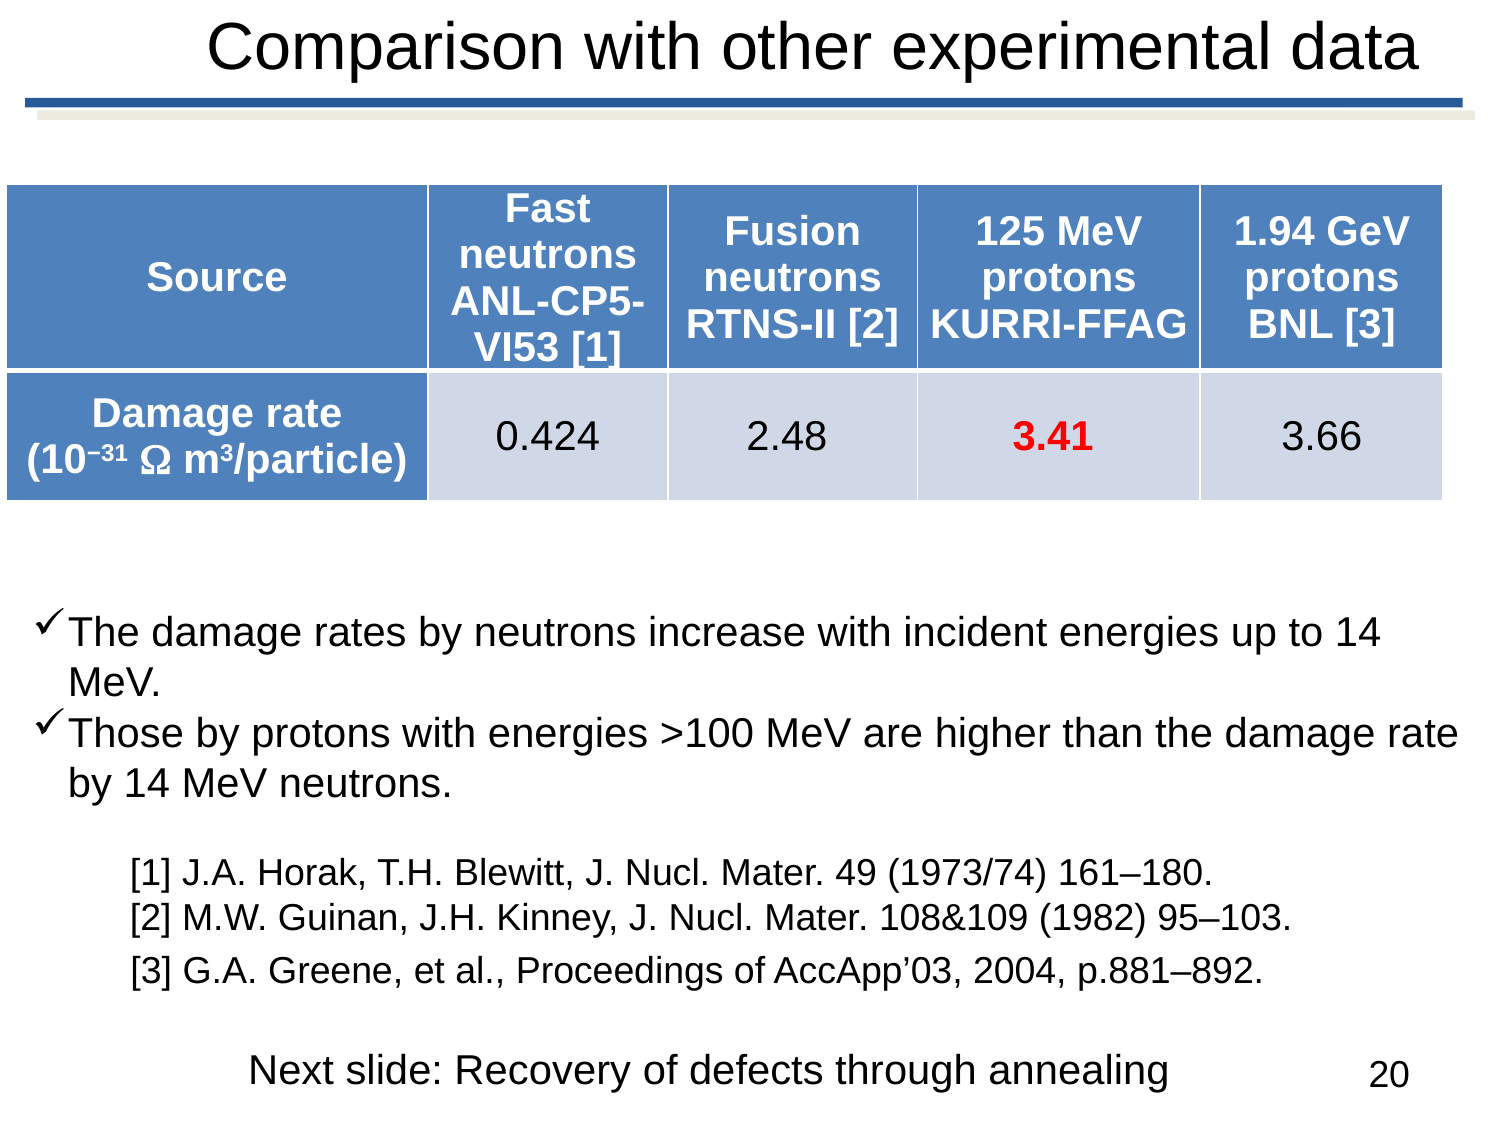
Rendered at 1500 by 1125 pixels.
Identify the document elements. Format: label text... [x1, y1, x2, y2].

table_cell Damage rate (10−31 W m3/particle) [7, 373, 427, 500]
table_cell 2.48 [669, 373, 917, 500]
text_box The damage rates by neutrons increase with incident energies up to 14 MeV. Those by protons with energies >100 MeV are higher than the damage rate by 14 MeV neutrons. [17, 597, 1493, 813]
text_box [3] G.A. Greene, et al., Proceedings of AccApp’03, 2004, p.881–892. [115, 938, 1302, 999]
table_header Fusion neutrons RTNS-II [2] [669, 185, 917, 368]
table_header Source [7, 185, 427, 368]
title Comparison with other experimental data [62, 0, 1500, 103]
table_cell 0.424 [429, 373, 667, 500]
table_cell 3.41 [918, 373, 1199, 500]
text_box Next slide: Recovery of defects through annealing [233, 1035, 1186, 1100]
table_cell 3.66 [1201, 373, 1442, 500]
table_header Fast neutrons ANL-CP5-VI53 [1] [429, 185, 667, 368]
slide_number 20 [1074, 1042, 1425, 1103]
table_header 1.94 GeV protons BNL [3] [1201, 185, 1442, 368]
table_header 125 MeV protons KURRI-FFAG [918, 185, 1199, 368]
text_box [1] J.A. Horak, T.H. Blewitt, J. Nucl. Mater. 49 (1973/74) 161–180. [2] M.W. Guinan, J.H. Kinney, J. Nucl. Mater. 108&109 (1982) 95–103. [115, 840, 1369, 946]
